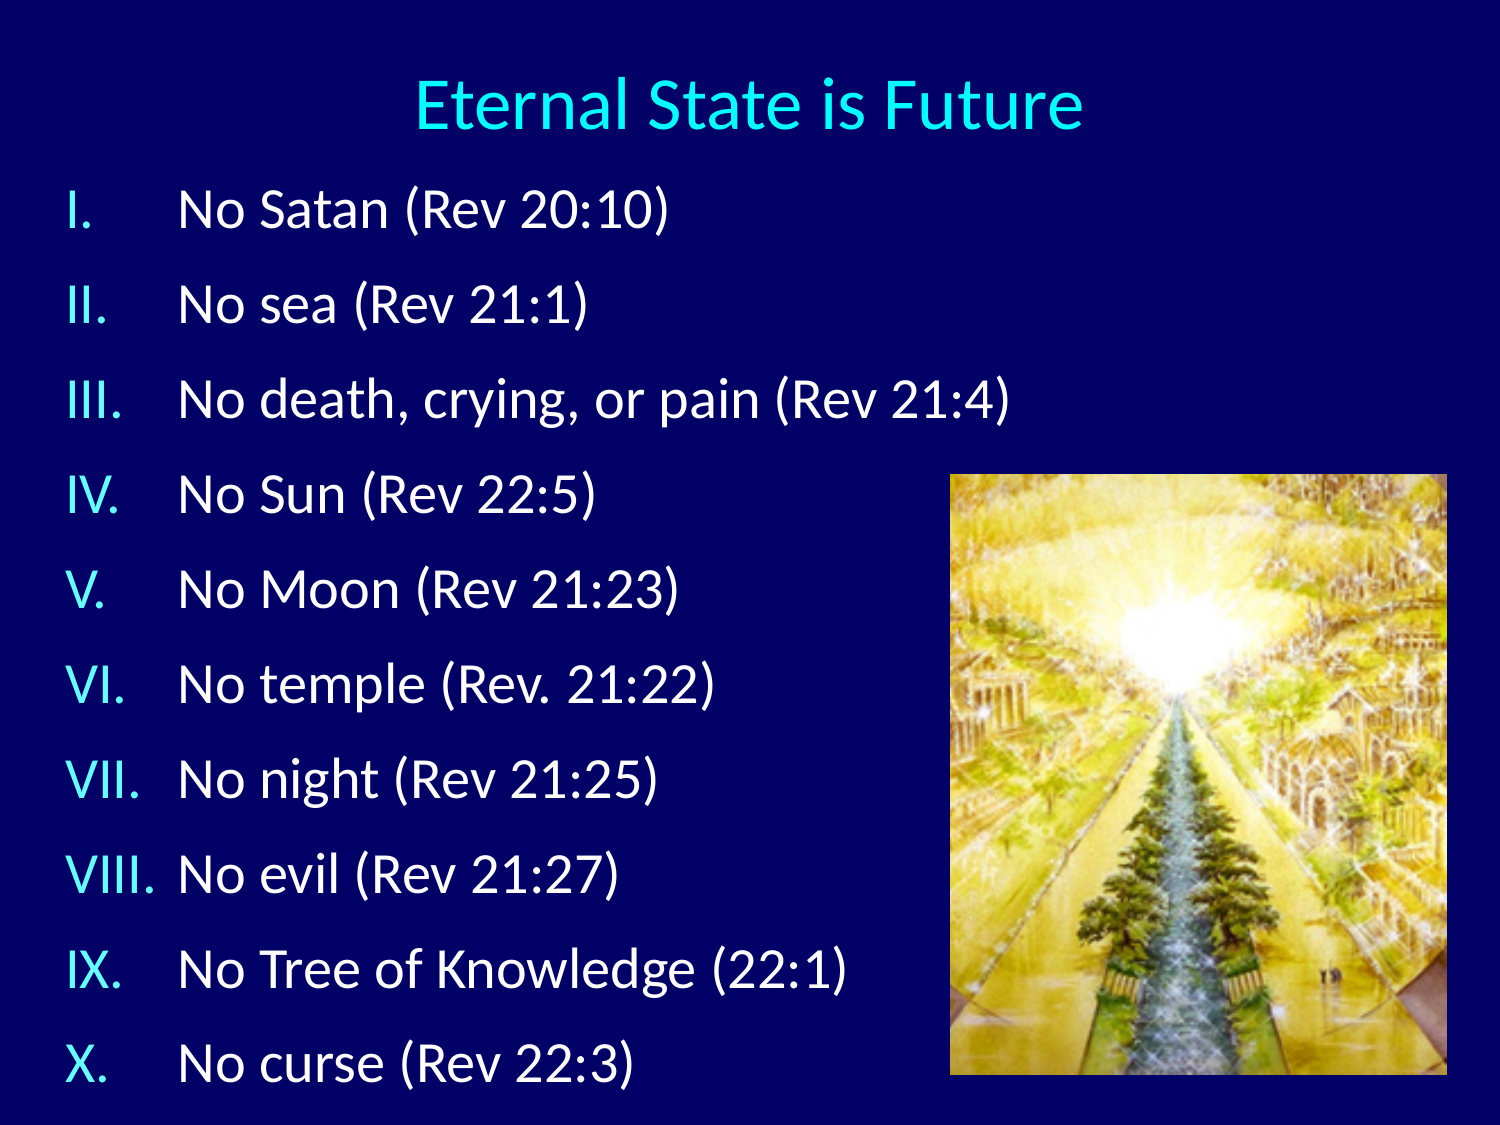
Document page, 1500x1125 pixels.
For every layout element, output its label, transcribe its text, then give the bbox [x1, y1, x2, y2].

title Eternal State is Future [112, 37, 1388, 163]
picture [949, 474, 1447, 1076]
list No Satan (Rev 20:10) No sea (Rev 21:1) No death, crying, or pain (Rev 21:4) No Sun (Rev 22:5) No Moon (Rev 21:23) No temple (Rev. 21:22) No night (Rev 21:25) No evil (Rev 21:27) No Tree of Knowledge (22:1) No curse (Rev 22:3) [49, 162, 1176, 1088]
